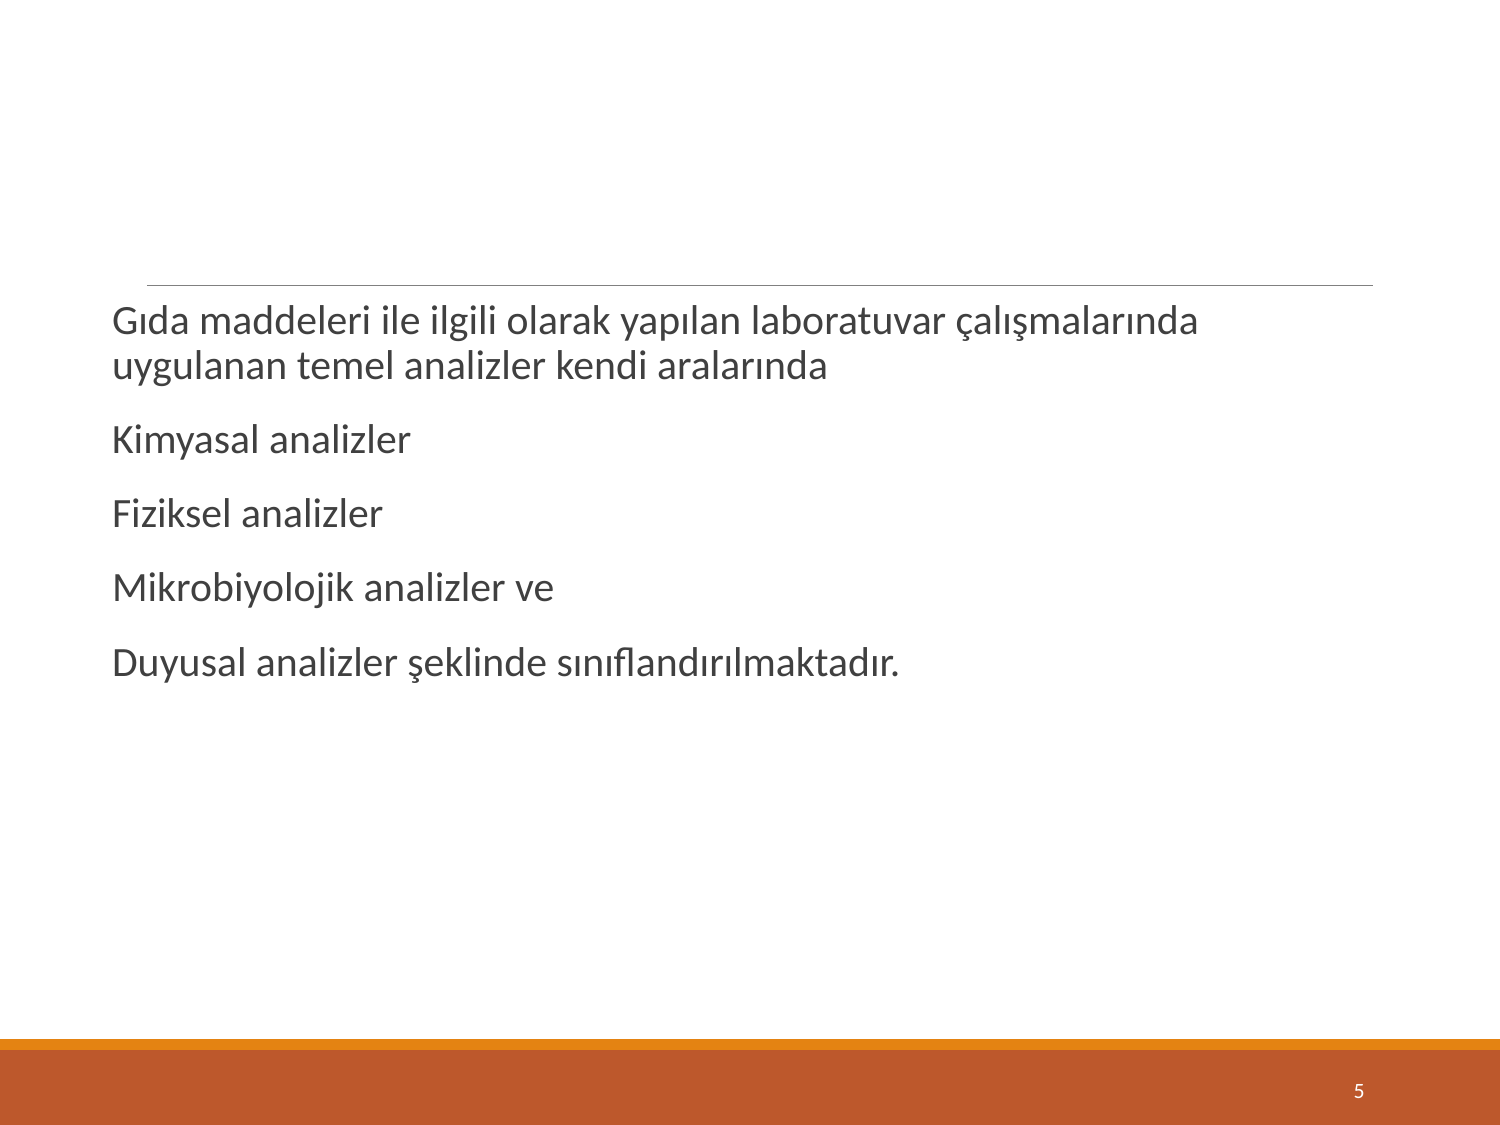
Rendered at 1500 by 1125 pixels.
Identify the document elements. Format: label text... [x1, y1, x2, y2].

list Gıda maddeleri ile ilgili olarak yapılan laboratuvar çalışmalarında uygulanan temel analizler kendi aralarında Kimyasal analizler Fiziksel analizler Mikrobiyolojik analizler ve Duyusal analizler şeklinde sınıflandırılmaktadır. [112, 290, 1350, 951]
slide_number 5 [1218, 1059, 1380, 1120]
